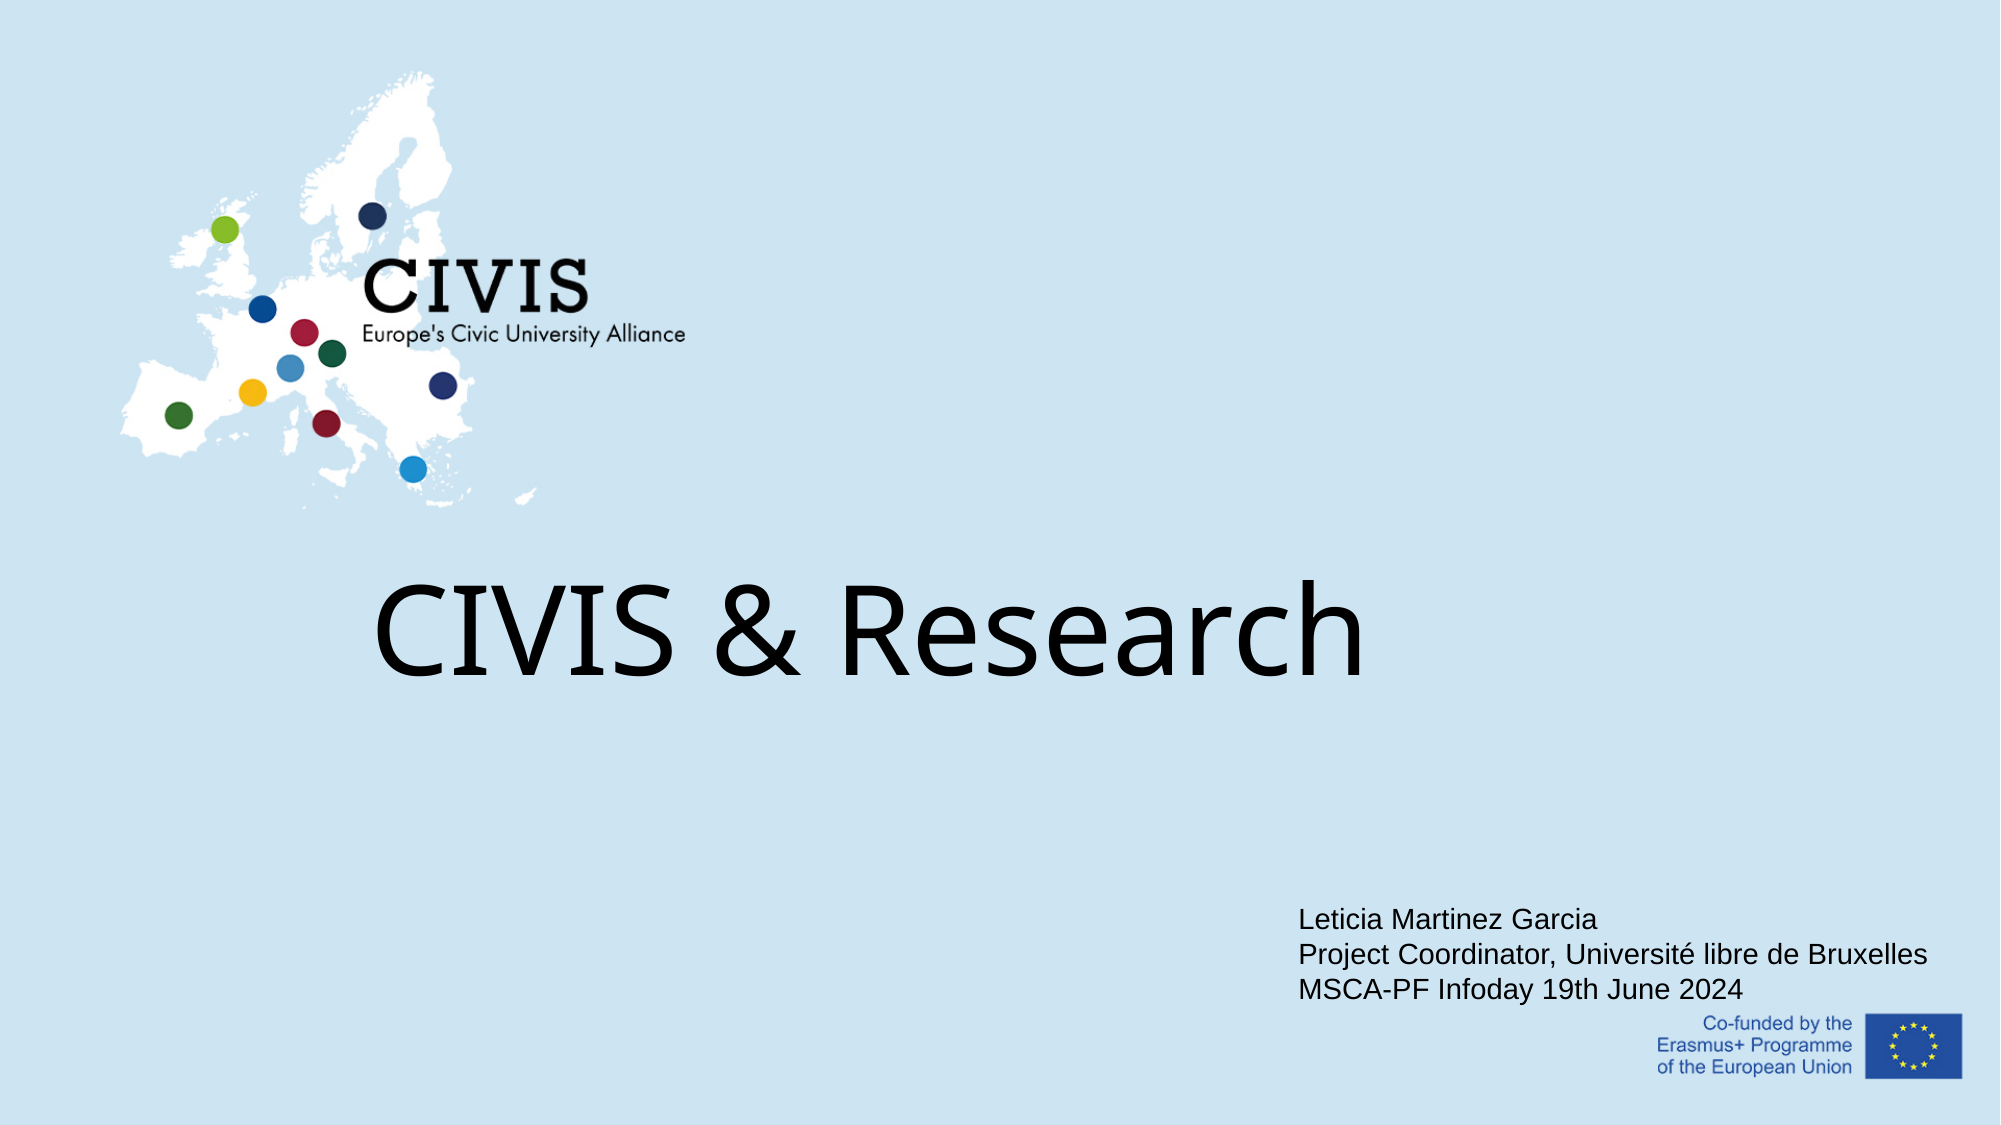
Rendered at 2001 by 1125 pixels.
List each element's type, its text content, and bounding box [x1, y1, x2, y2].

picture [0, 0, 2001, 1125]
text_box CIVIS & Research [355, 542, 1826, 858]
text_box Leticia Martinez Garcia Project Coordinator, Université libre de Bruxelles MSCA-PF Infoday 19th June 2024 [1283, 893, 1981, 1013]
